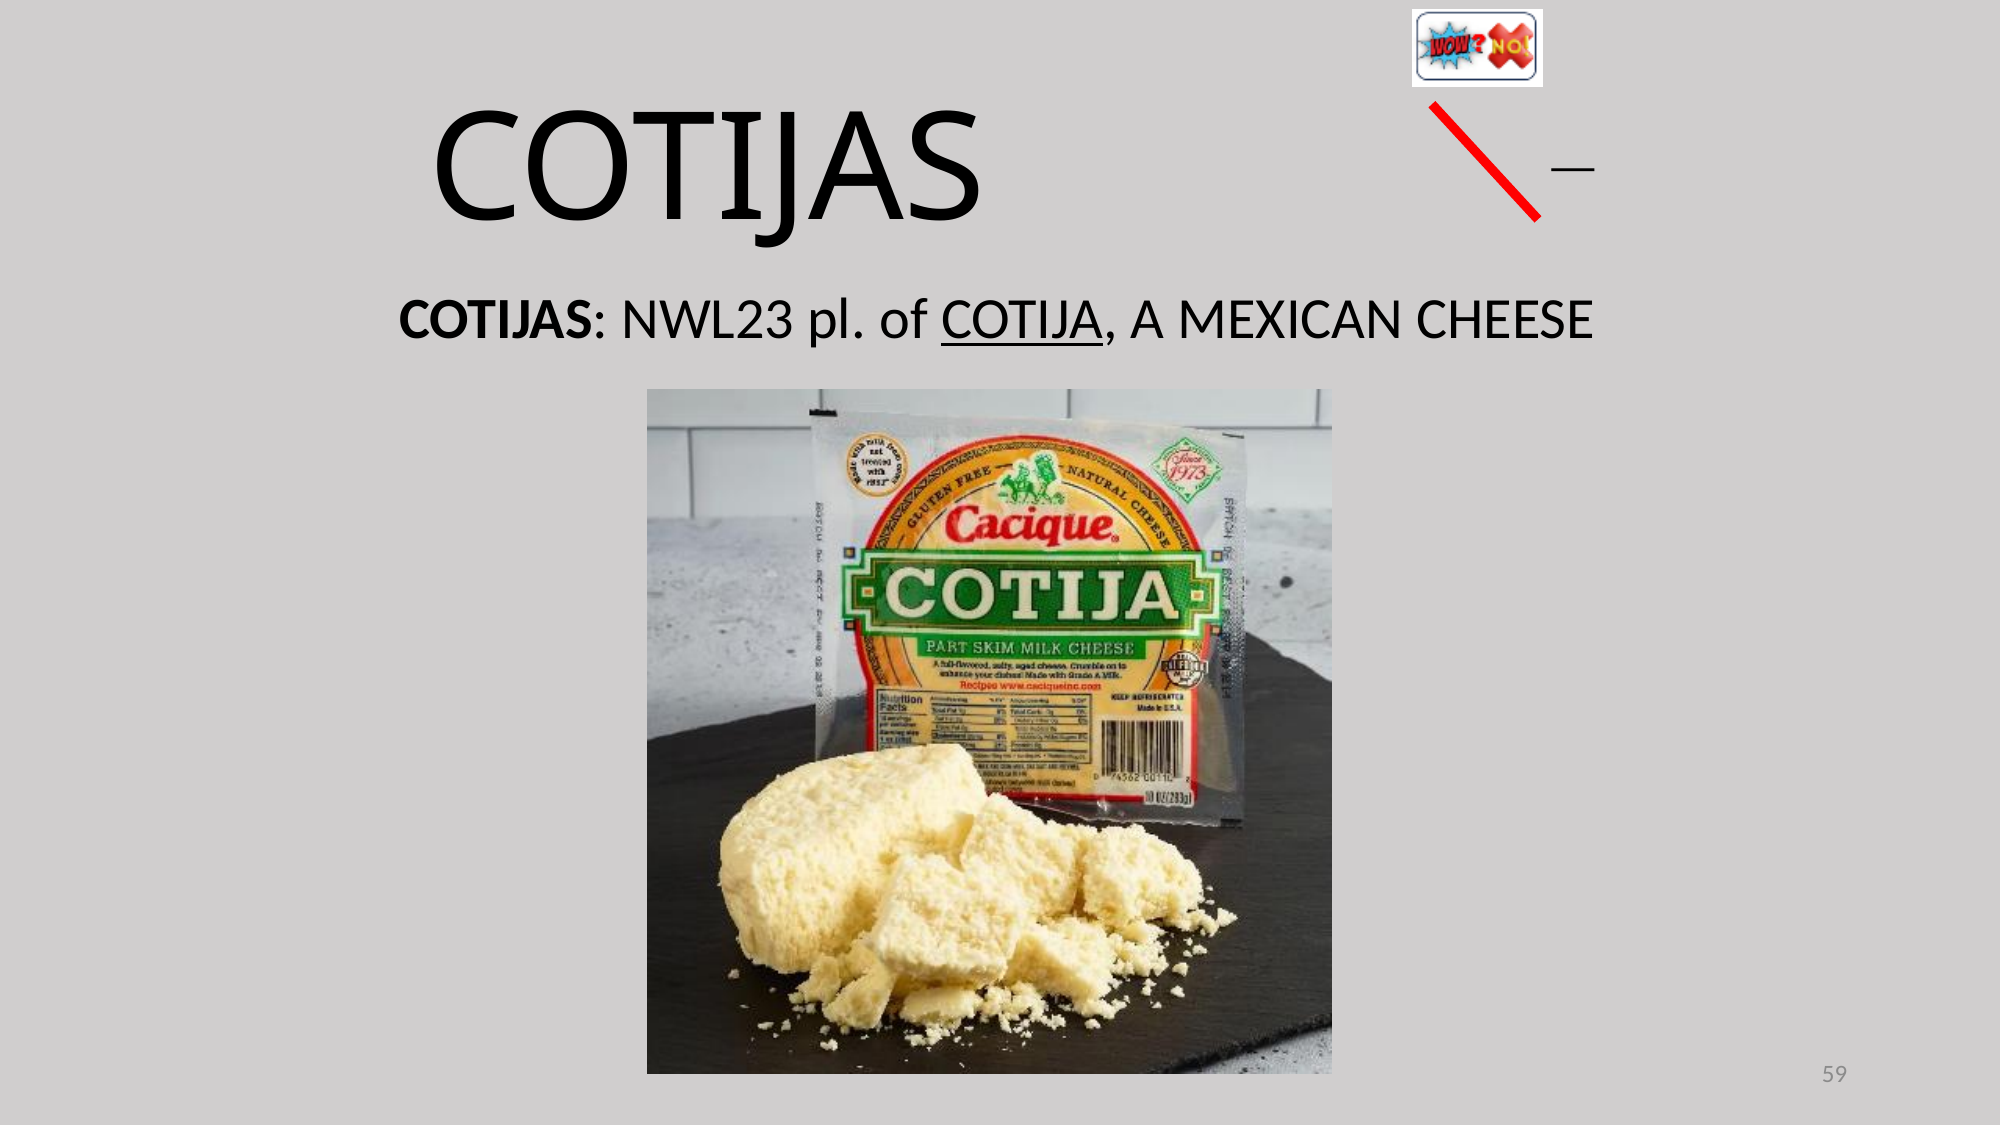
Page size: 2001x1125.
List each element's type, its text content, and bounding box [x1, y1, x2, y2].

picture [647, 389, 1332, 1074]
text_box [1431, 104, 1538, 220]
picture [1412, 9, 1543, 87]
slide_number 59 [1412, 1042, 1863, 1103]
text_box COTIJAS [413, 62, 1690, 257]
text_box _ [1537, 79, 1670, 185]
text_box COTIJAS: NWL23 pl. of COTIJA, A MEXICAN CHEESE [384, 273, 1616, 358]
